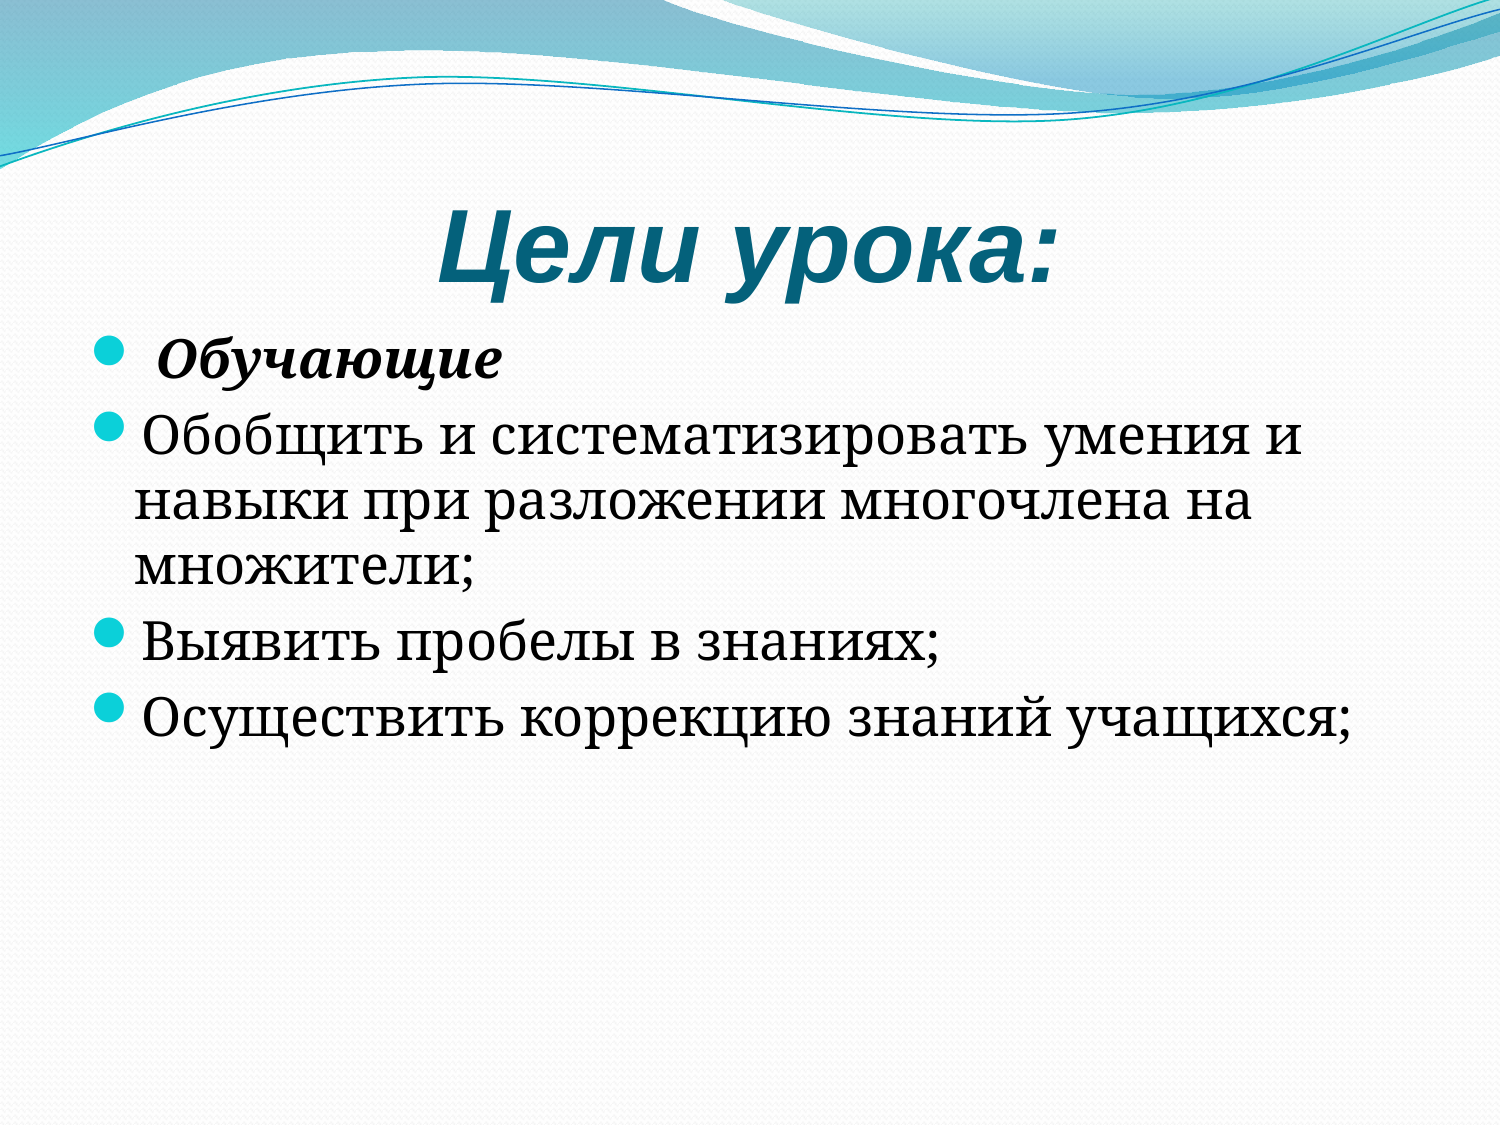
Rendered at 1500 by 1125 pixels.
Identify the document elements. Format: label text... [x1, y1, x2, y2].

title Цели урока: [75, 115, 1425, 303]
list Обучающие Обобщить и систематизировать умения и навыки при разложении многочлена на множители; Выявить пробелы в знаниях; Осуществить коррекцию знаний учащихся; [75, 317, 1425, 868]
